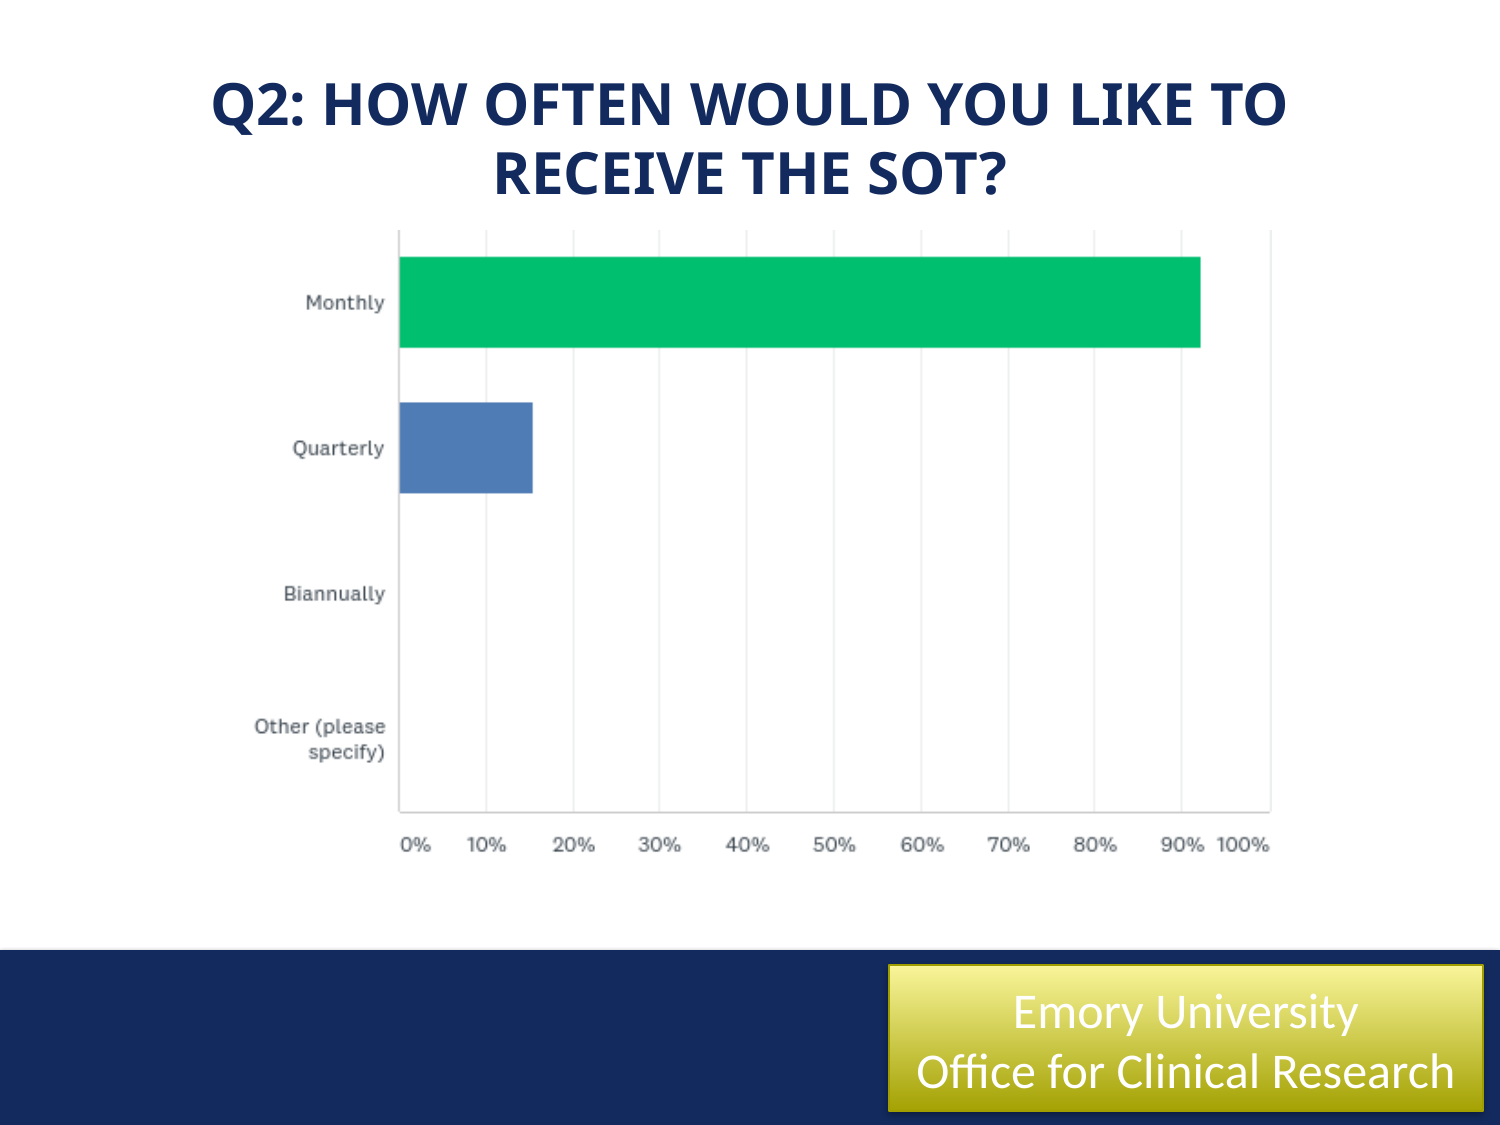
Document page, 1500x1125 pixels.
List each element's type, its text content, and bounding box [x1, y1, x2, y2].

title Q2: How often would you like to receive the SOT? [75, 42, 1425, 231]
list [191, 229, 1272, 904]
text_box Emory University Office for Clinical Research [888, 965, 1484, 1112]
